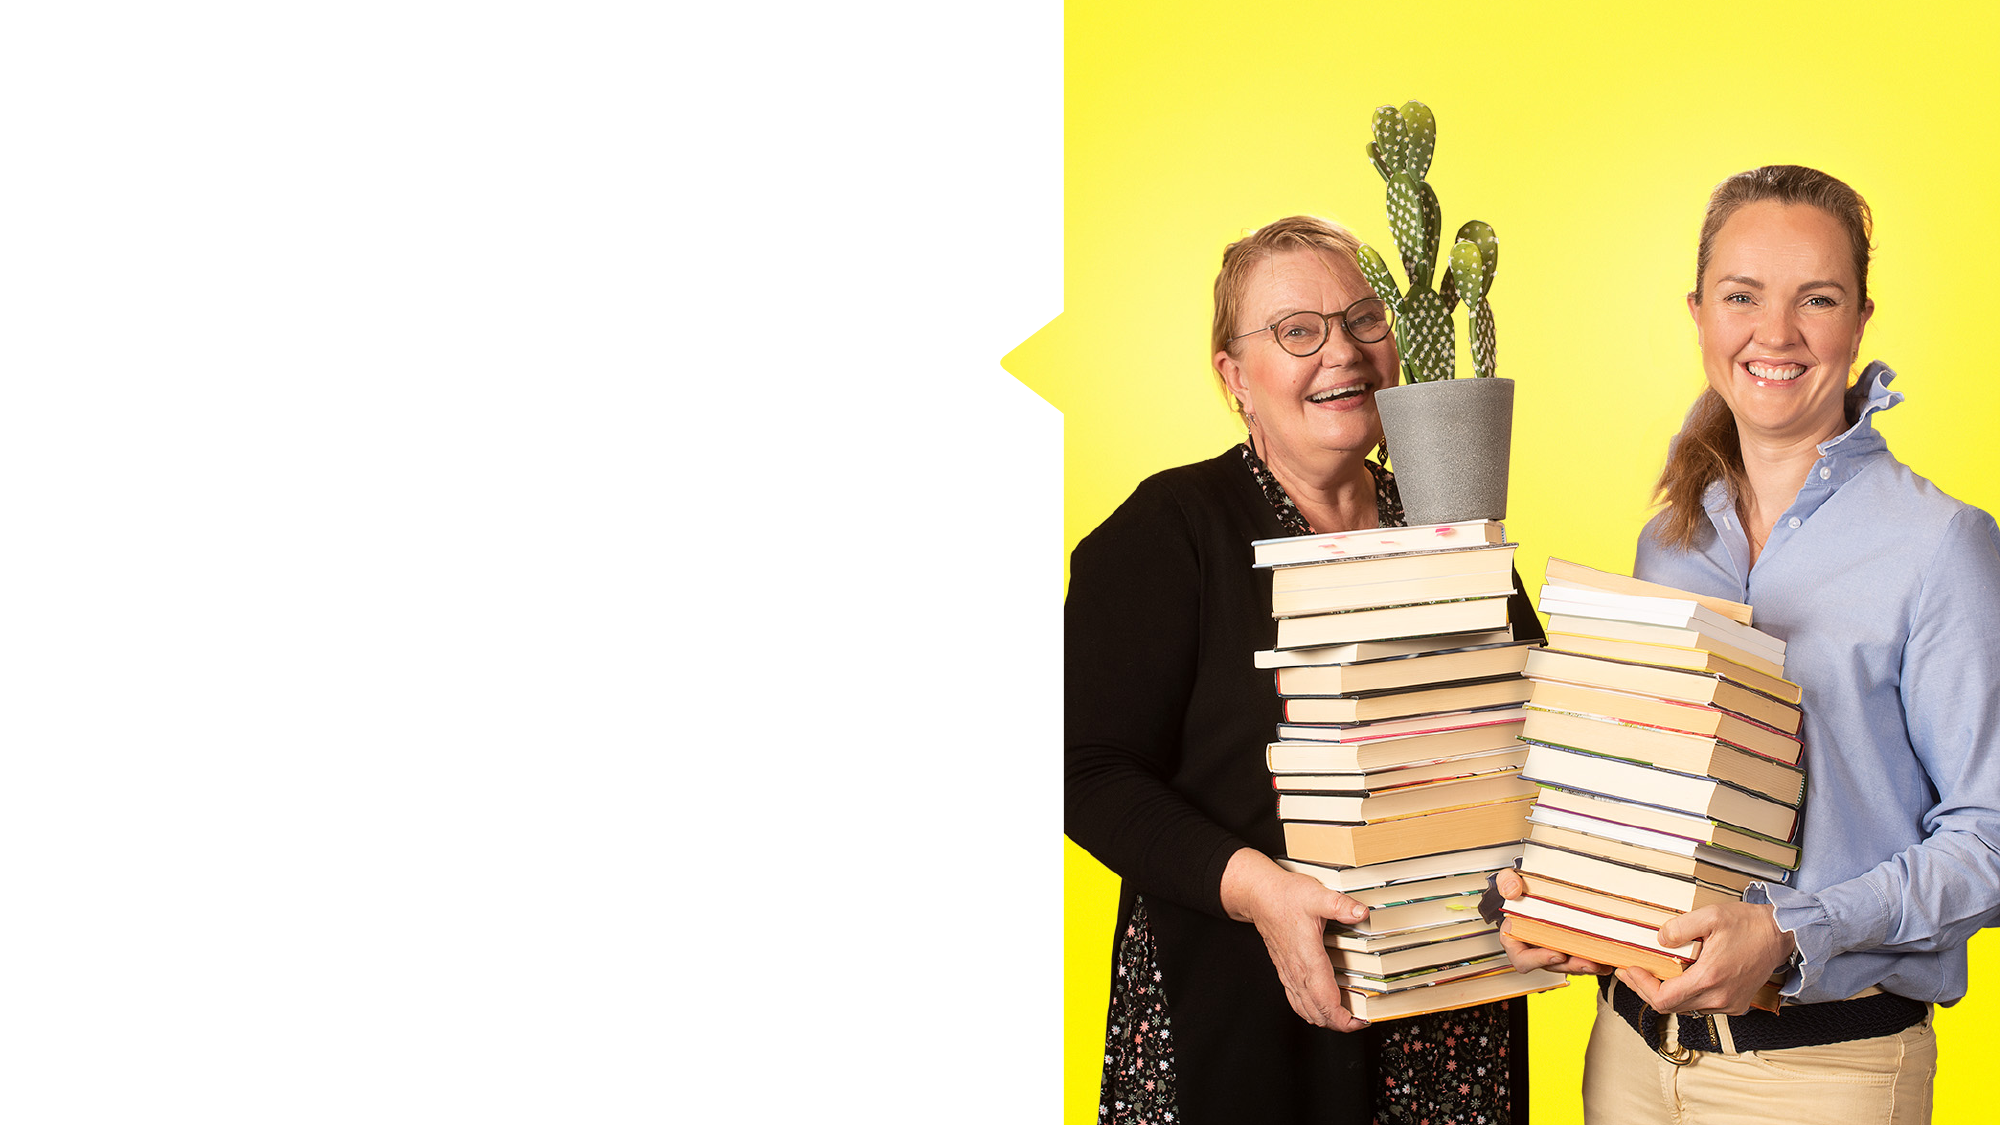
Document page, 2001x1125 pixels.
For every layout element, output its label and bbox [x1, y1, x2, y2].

picture [1000, 0, 2000, 1125]
